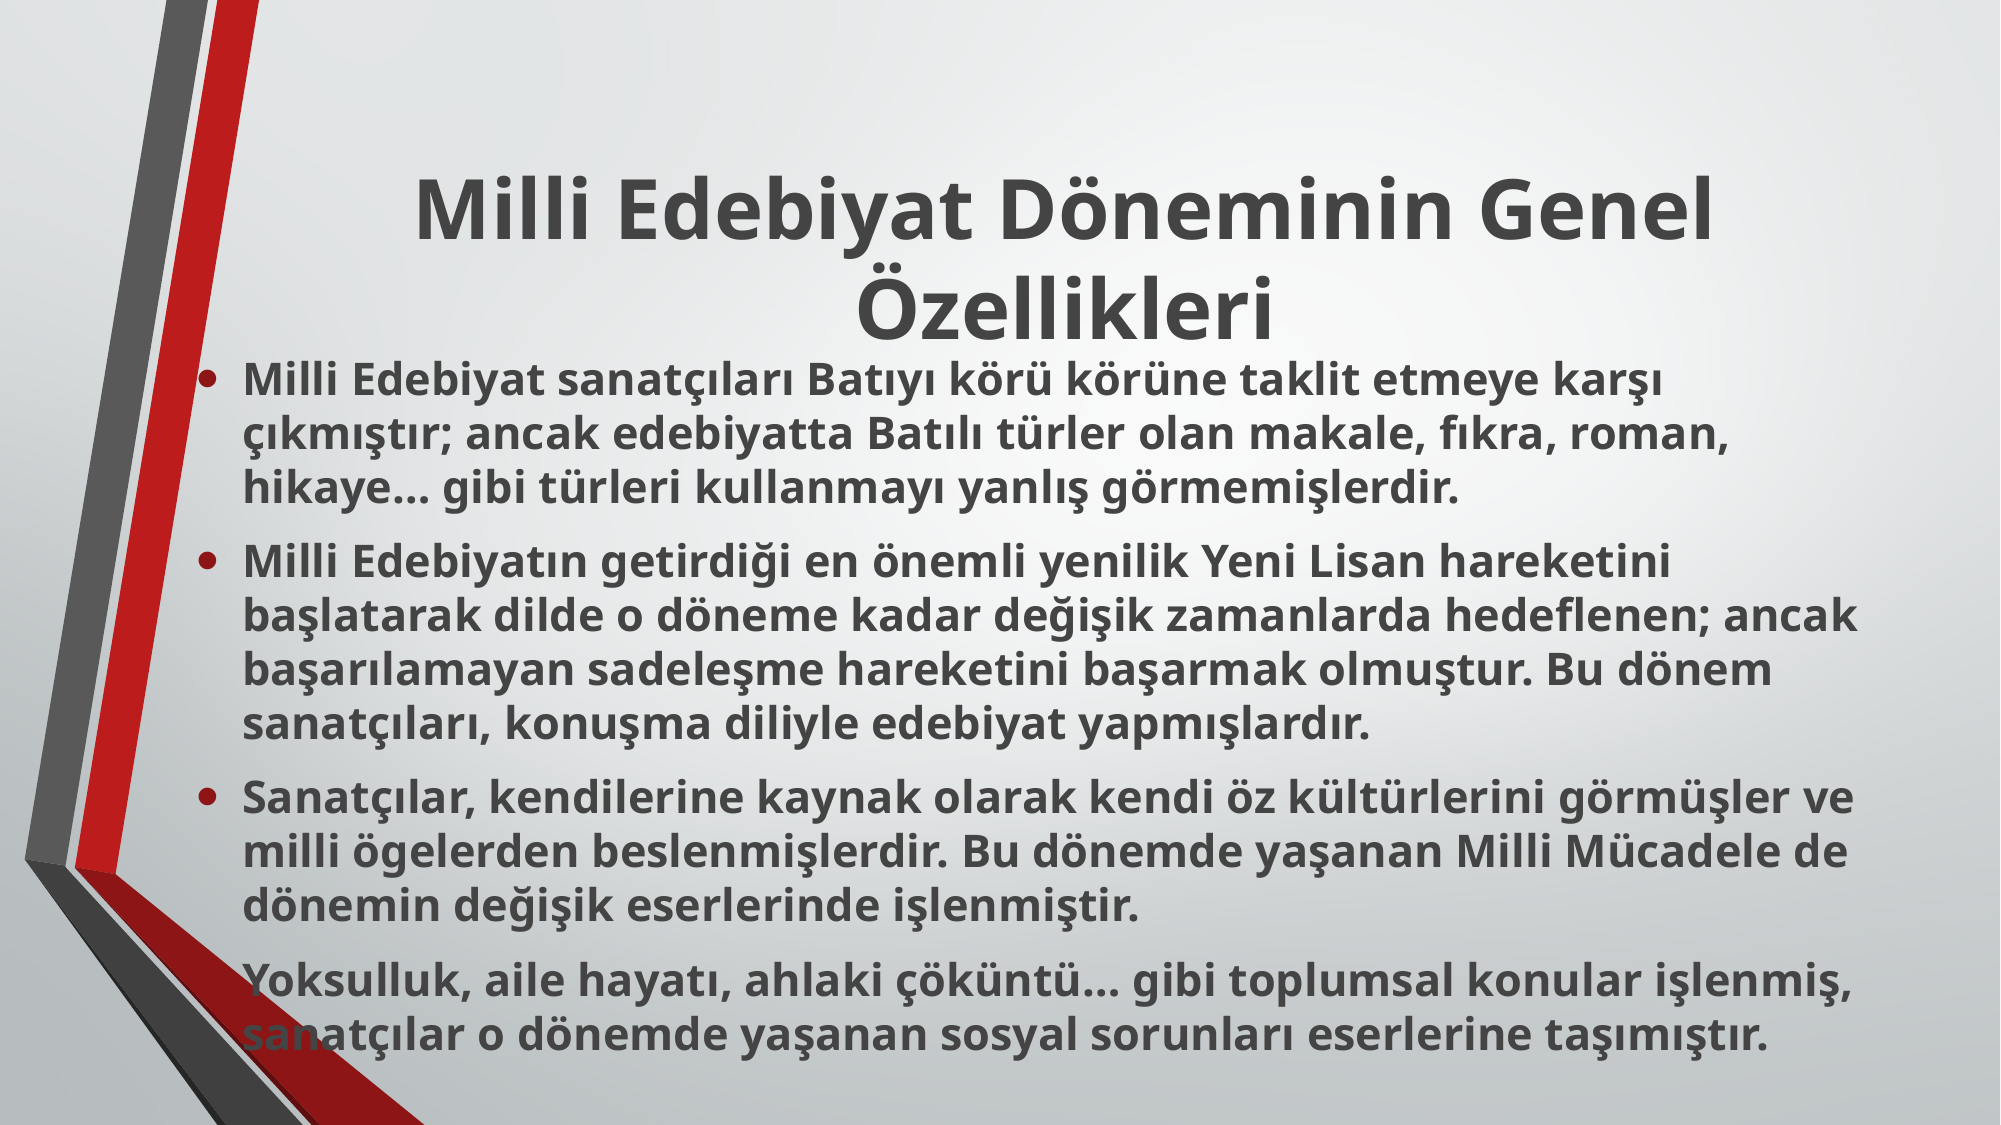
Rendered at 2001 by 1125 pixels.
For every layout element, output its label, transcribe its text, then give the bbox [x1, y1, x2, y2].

list Milli Edebiyat sanatçıları Batıyı körü körüne taklit etmeye karşı çıkmıştır; ancak edebiyatta Batılı türler olan makale, fıkra, roman, hikaye… gibi türleri kullanmayı yanlış görmemişlerdir. Milli Edebiyatın getirdiği en önemli yenilik Yeni Lisan hareketini başlatarak dilde o döneme kadar değişik zamanlarda hedeflenen; ancak başarılamayan sadeleşme hareketini başarmak olmuştur. Bu dönem sanatçıları, konuşma diliyle edebiyat yapmışlardır. Sanatçılar, kendilerine kaynak olarak kendi öz kültürlerini görmüşler ve milli ögelerden beslenmişlerdir. Bu dönemde yaşanan Milli Mücadele de dönemin değişik eserlerinde işlenmiştir. Yoksulluk, aile hayatı, ahlaki çöküntü… gibi toplumsal konular işlenmiş, sanatçılar o dönemde yaşanan sosyal sorunları eserlerine taşımıştır. [181, 343, 1887, 1077]
title Milli Edebiyat Döneminin Genel Özellikleri [243, 112, 1887, 343]
